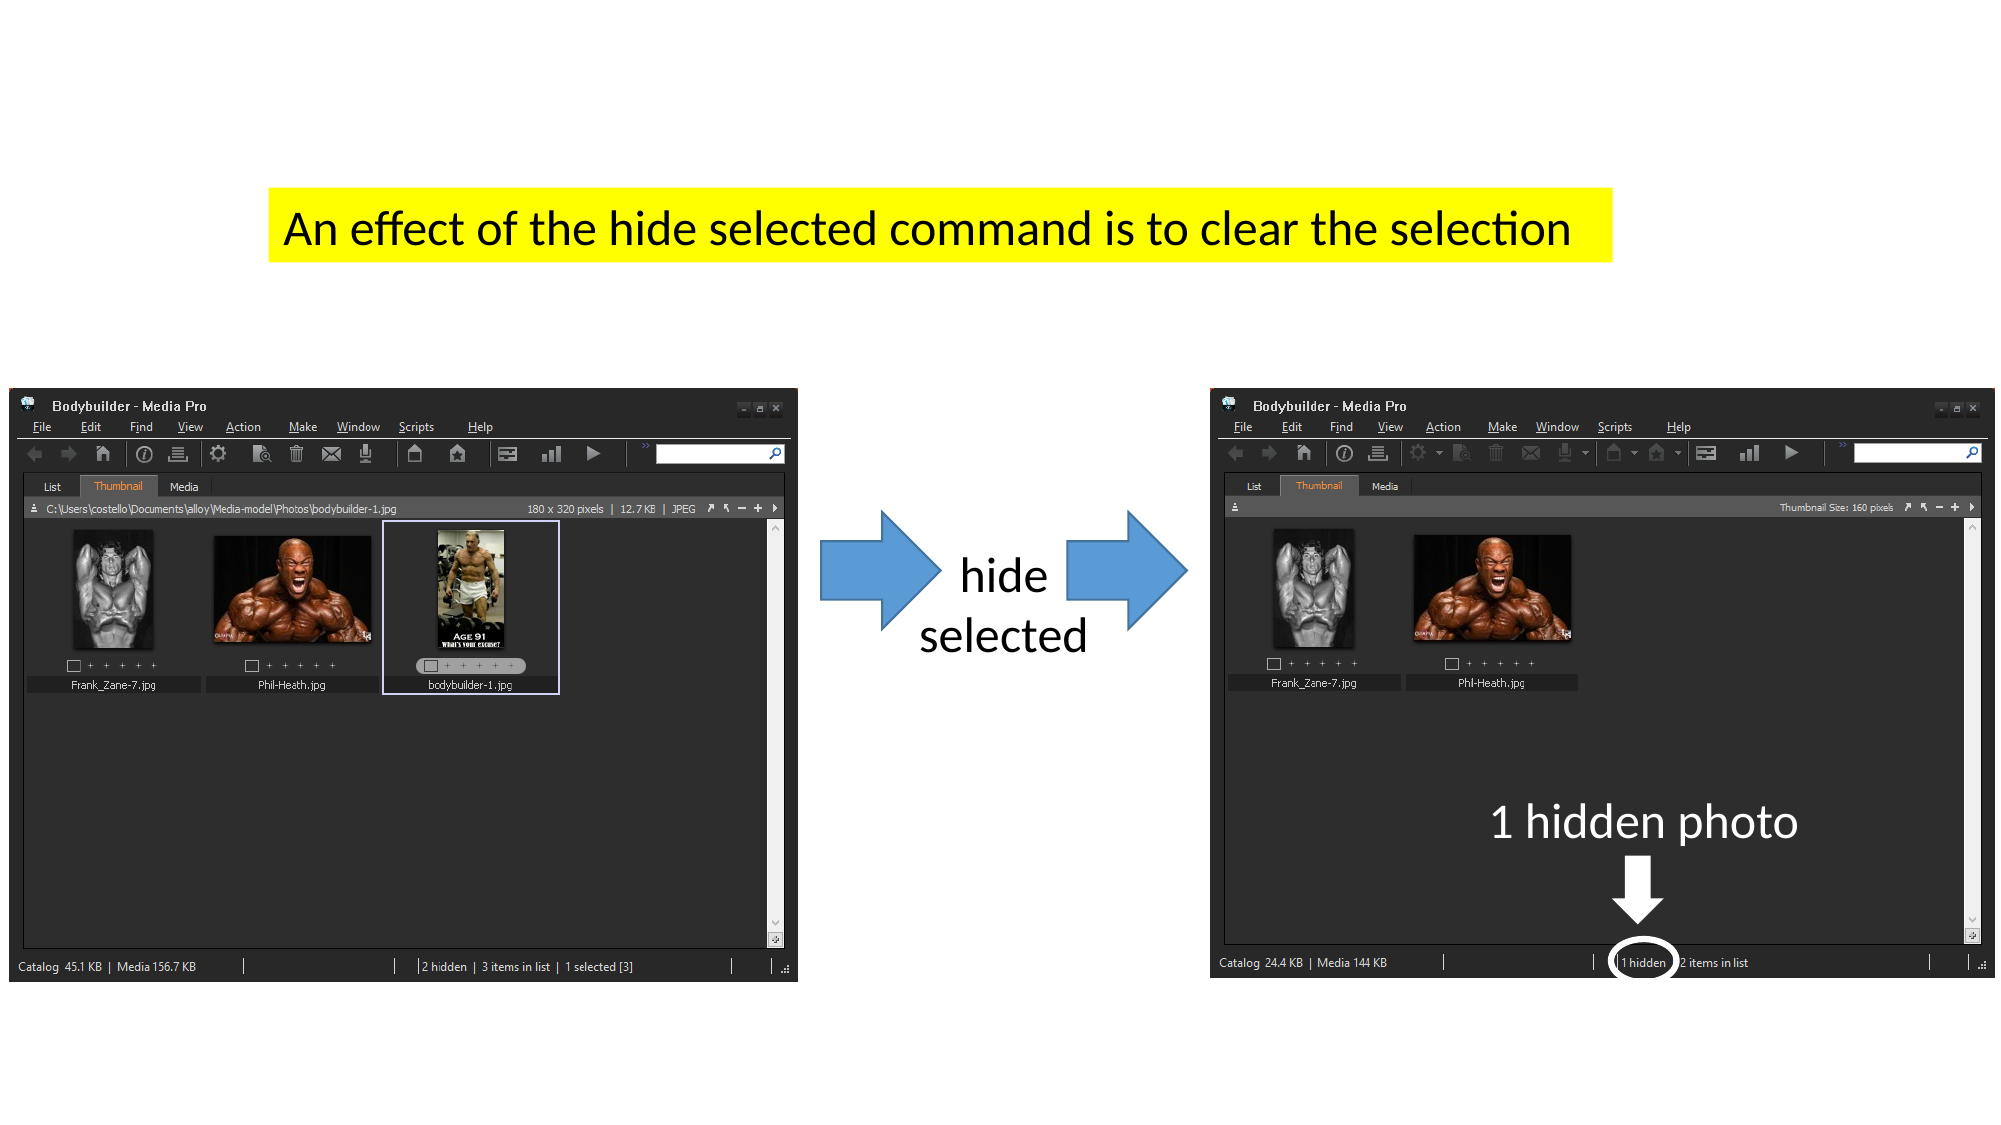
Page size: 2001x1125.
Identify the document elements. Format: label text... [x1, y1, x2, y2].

text_box [820, 509, 907, 632]
text_box [1066, 509, 1189, 632]
picture [1210, 388, 1995, 978]
text_box An effect of the hide selected command is to clear the selection [268, 187, 1613, 263]
picture [9, 388, 798, 982]
text_box [1622, 978, 1666, 984]
text_box hide selected [904, 535, 1104, 670]
